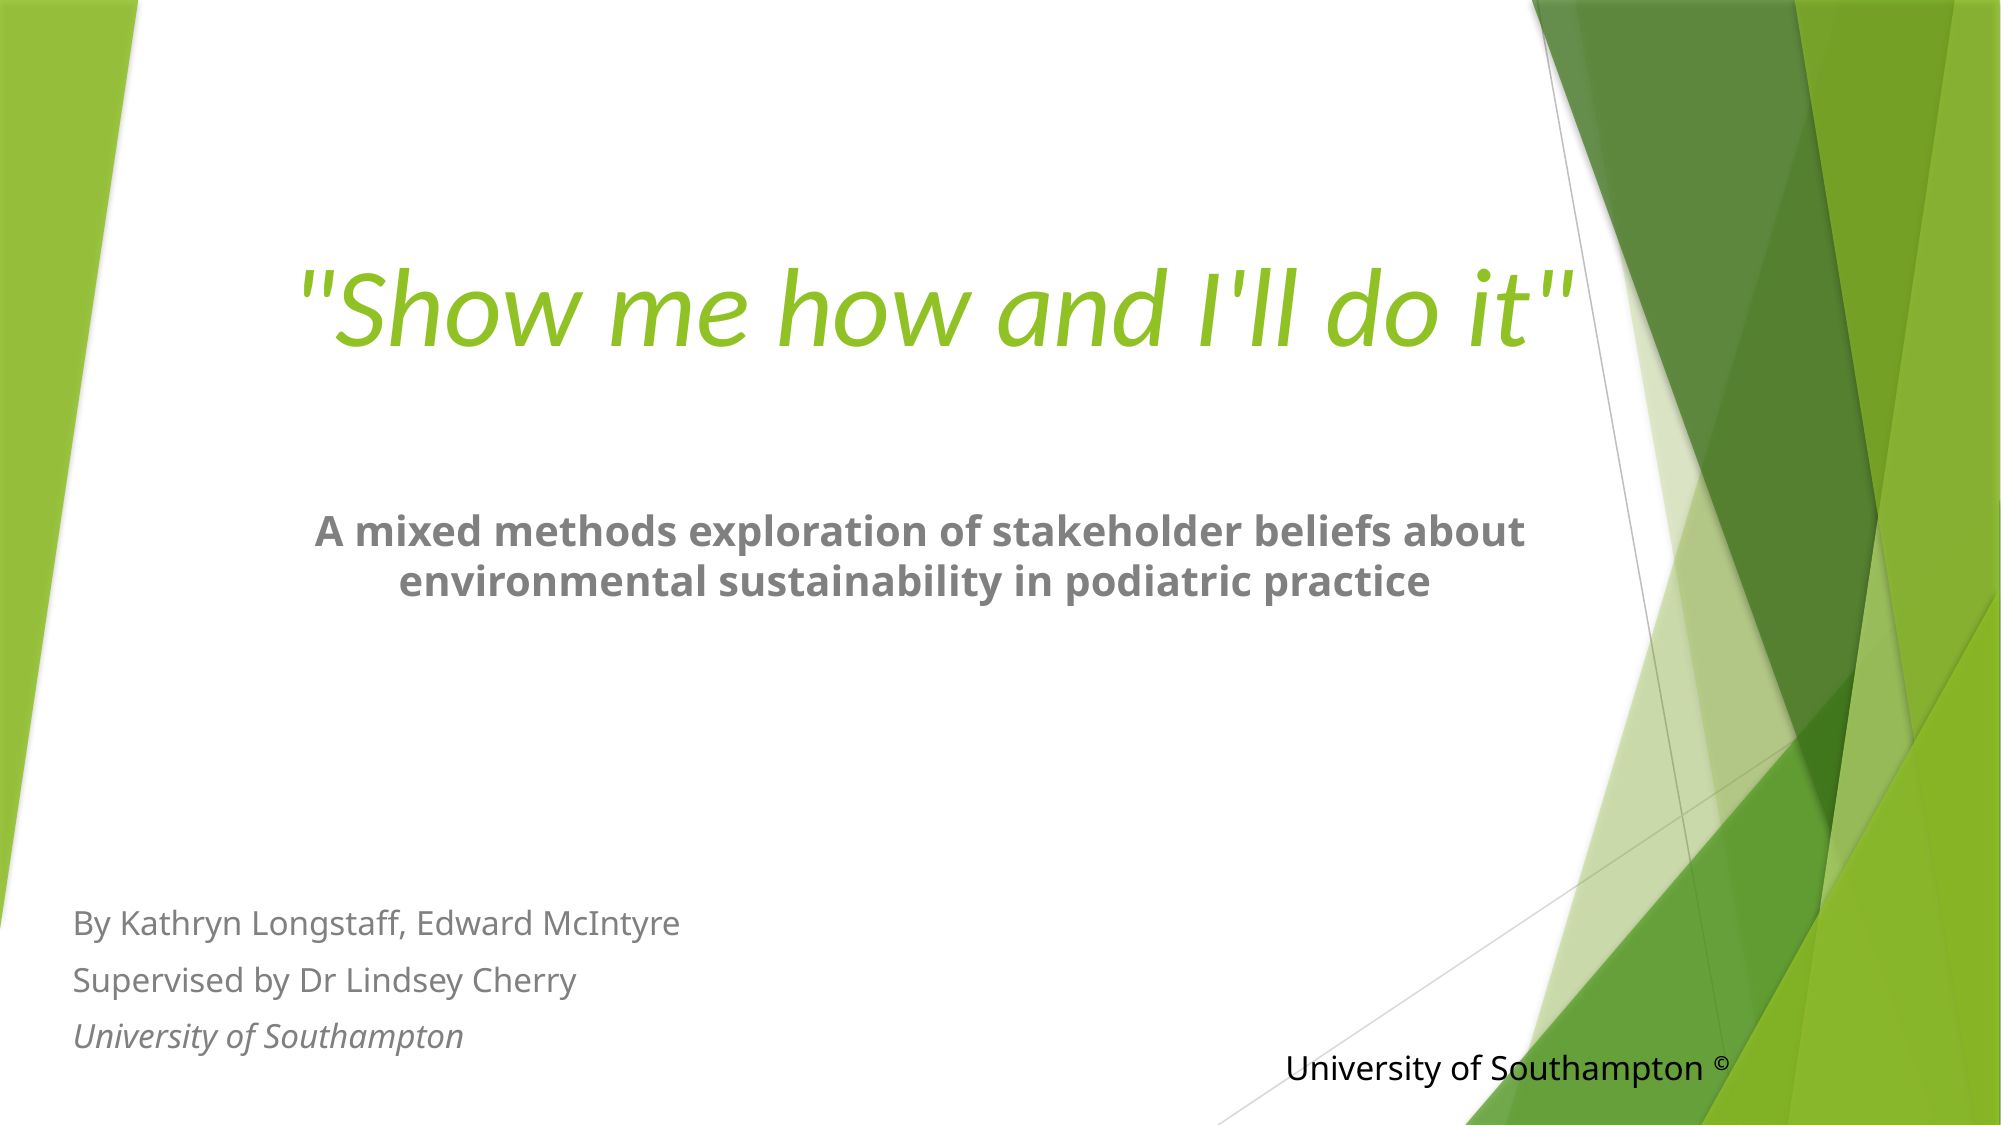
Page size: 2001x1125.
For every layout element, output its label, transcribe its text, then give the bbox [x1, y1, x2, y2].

text_box By Kathryn Longstaff, Edward McIntyre Supervised by Dr Lindsey Cherry University of Southampton [57, 833, 986, 1064]
subtitle A mixed methods exploration of stakeholder beliefs about environmental sustainability in podiatric practice [278, 496, 1553, 627]
title "Show me how and I'll do it" [240, 83, 1590, 519]
text_box University of Southampton © [1270, 1040, 1943, 1095]
